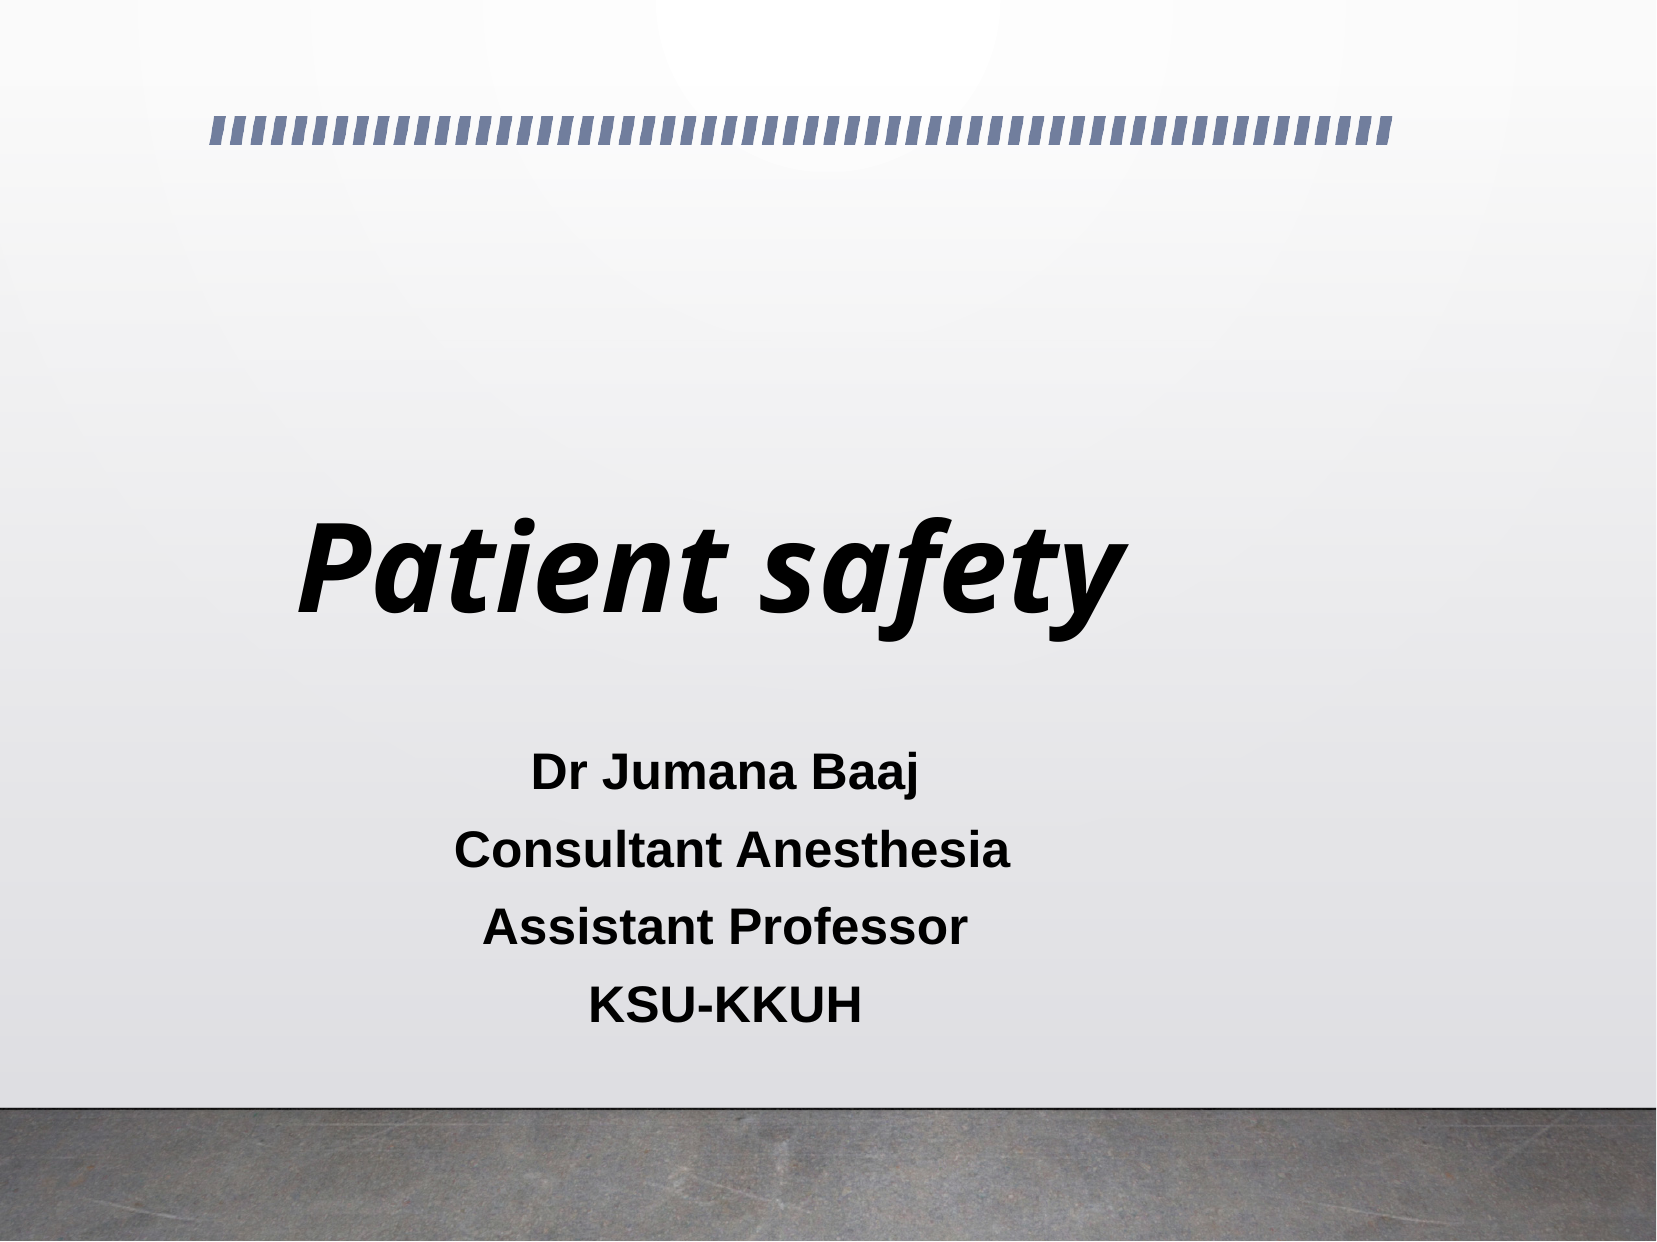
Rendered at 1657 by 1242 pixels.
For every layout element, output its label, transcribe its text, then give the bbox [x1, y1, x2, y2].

title Patient safety [203, 173, 1248, 640]
picture [0, 1108, 1657, 1241]
subtitle Dr Jumana Baaj Consultant Anesthesia Assistant Professor KSU-KKUH [203, 710, 1248, 1048]
